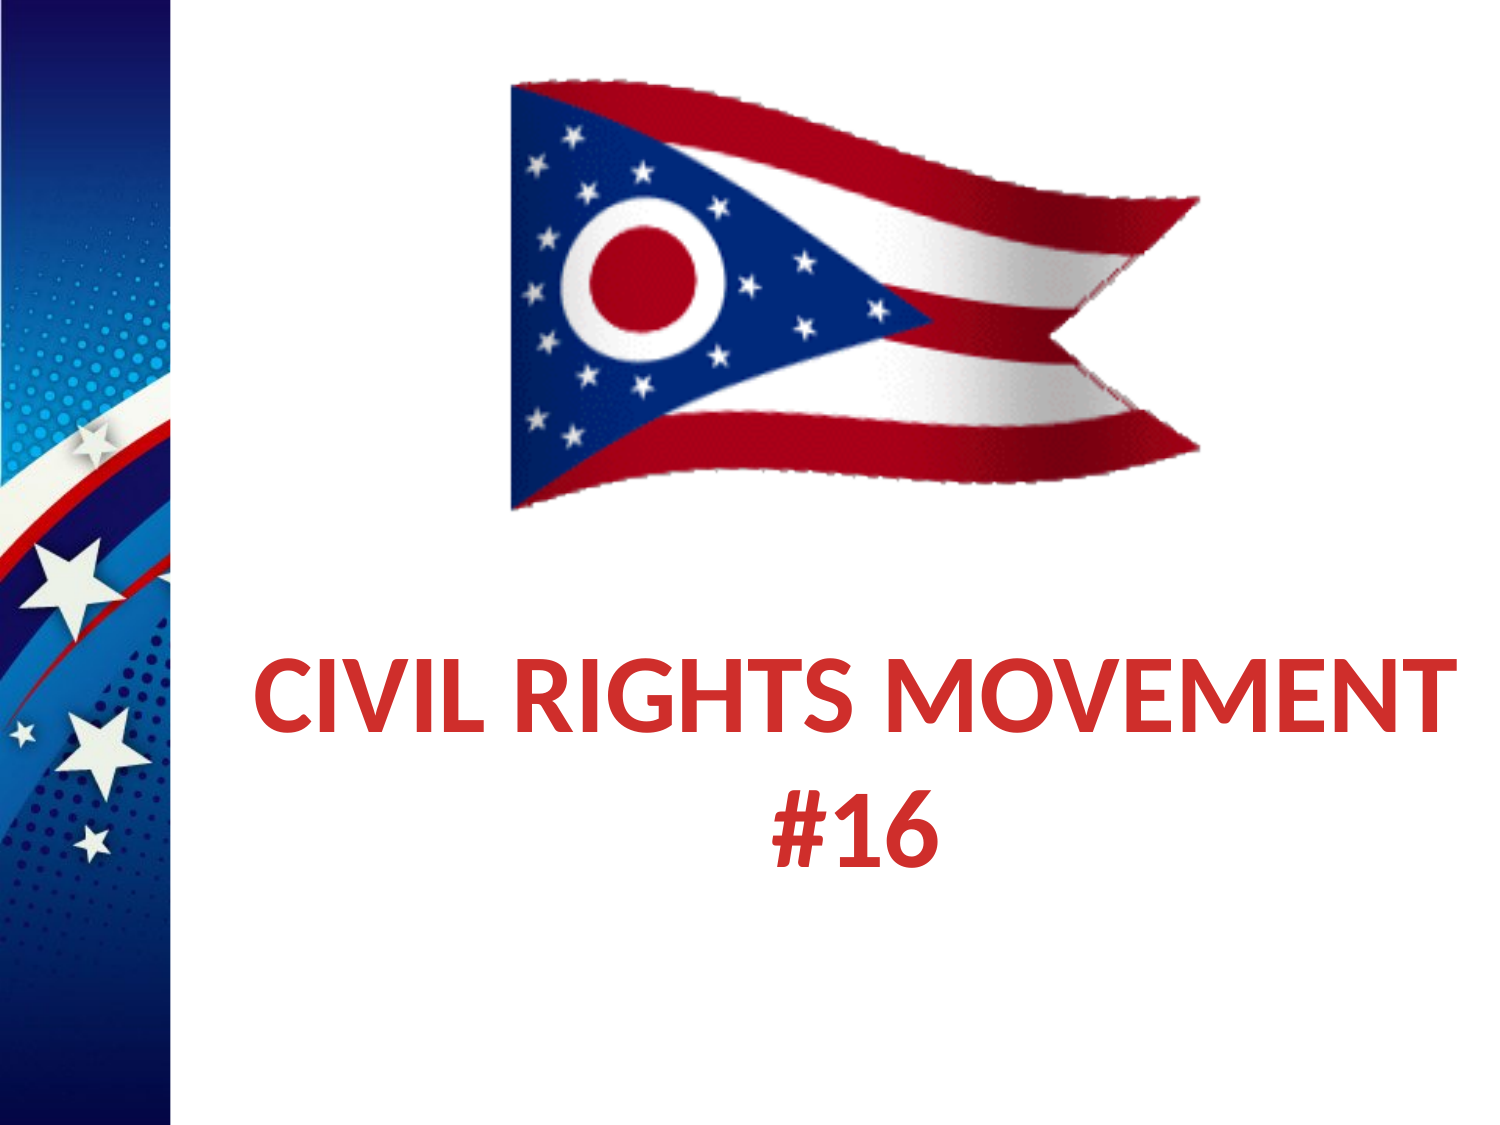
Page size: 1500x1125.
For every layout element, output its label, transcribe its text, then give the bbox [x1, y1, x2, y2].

picture [0, 0, 171, 1125]
text_box CIVIL RIGHTS MOVEMENT #16 [238, 612, 1475, 898]
picture [449, 44, 1263, 580]
